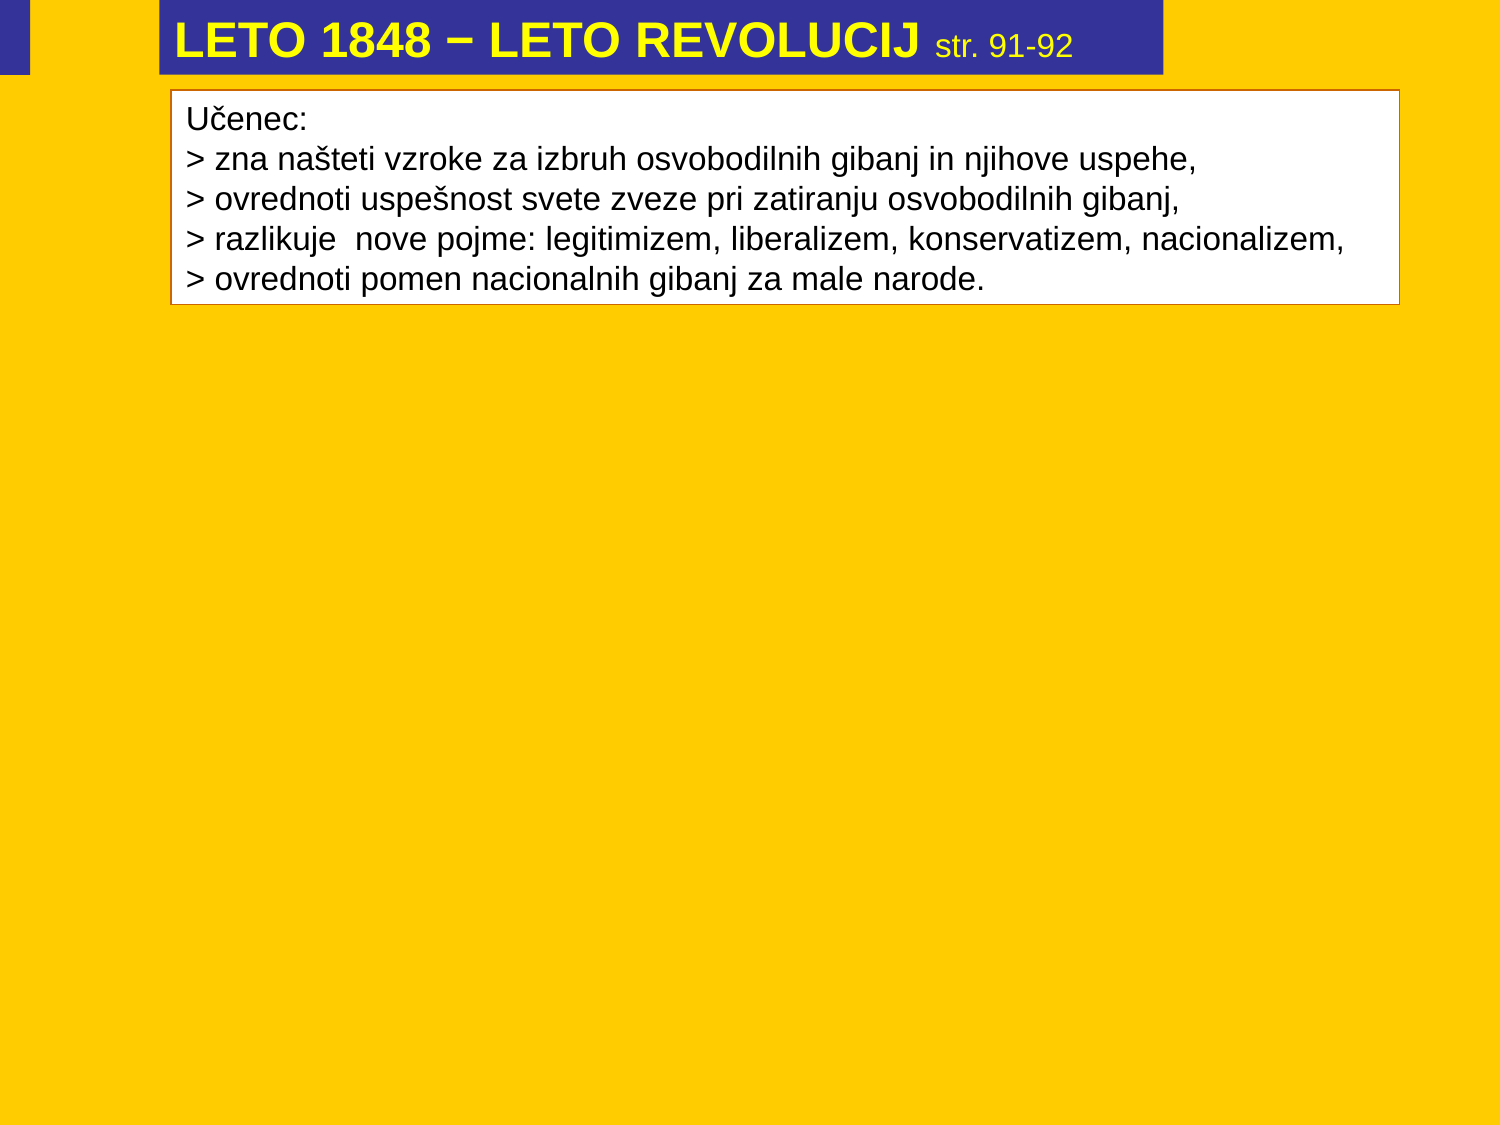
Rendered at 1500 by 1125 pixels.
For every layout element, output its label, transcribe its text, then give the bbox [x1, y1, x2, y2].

text_box Učenec: > zna našteti vzroke za izbruh osvobodilnih gibanj in njihove uspehe, > ovrednoti uspešnost svete zveze pri zatiranju osvobodilnih gibanj, > razlikuje nove pojme: legitimizem, liberalizem, konservatizem, nacionalizem, > ovrednoti pomen nacionalnih gibanj za male narode. [171, 90, 1400, 305]
text_box [0, 0, 31, 75]
text_box LETO 1848 − LETO REVOLUCIJ str. 91-92 [159, 0, 1164, 75]
